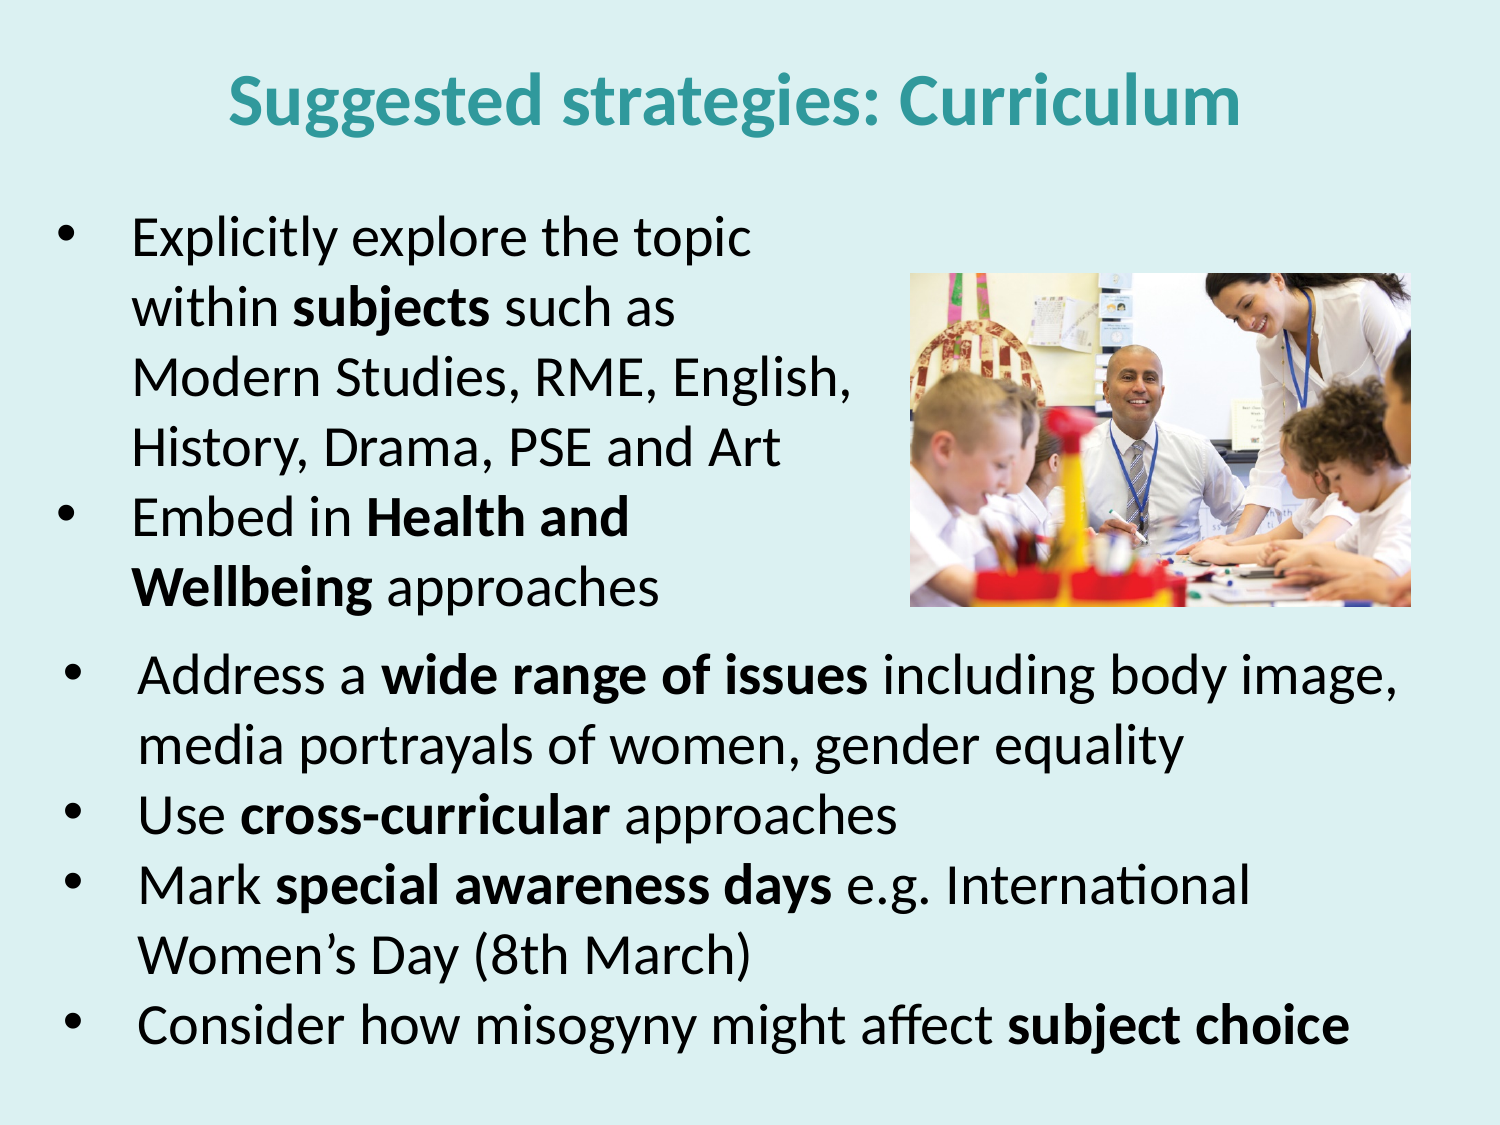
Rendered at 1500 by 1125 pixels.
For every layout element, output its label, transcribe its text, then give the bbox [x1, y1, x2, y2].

picture [910, 273, 1411, 607]
text_box Suggested strategies: Curriculum [213, 42, 1276, 148]
text_box Address a wide range of issues including body image, media portrayals of women, gender equality Use cross-curricular approaches Mark special awareness days e.g. International Women’s Day (8th March) Consider how misogyny might affect subject choice [48, 628, 1442, 1064]
text_box Explicitly explore the topic within subjects such as Modern Studies, RME, English, History, Drama, PSE and Art Embed in Health and Wellbeing approaches [41, 190, 880, 626]
